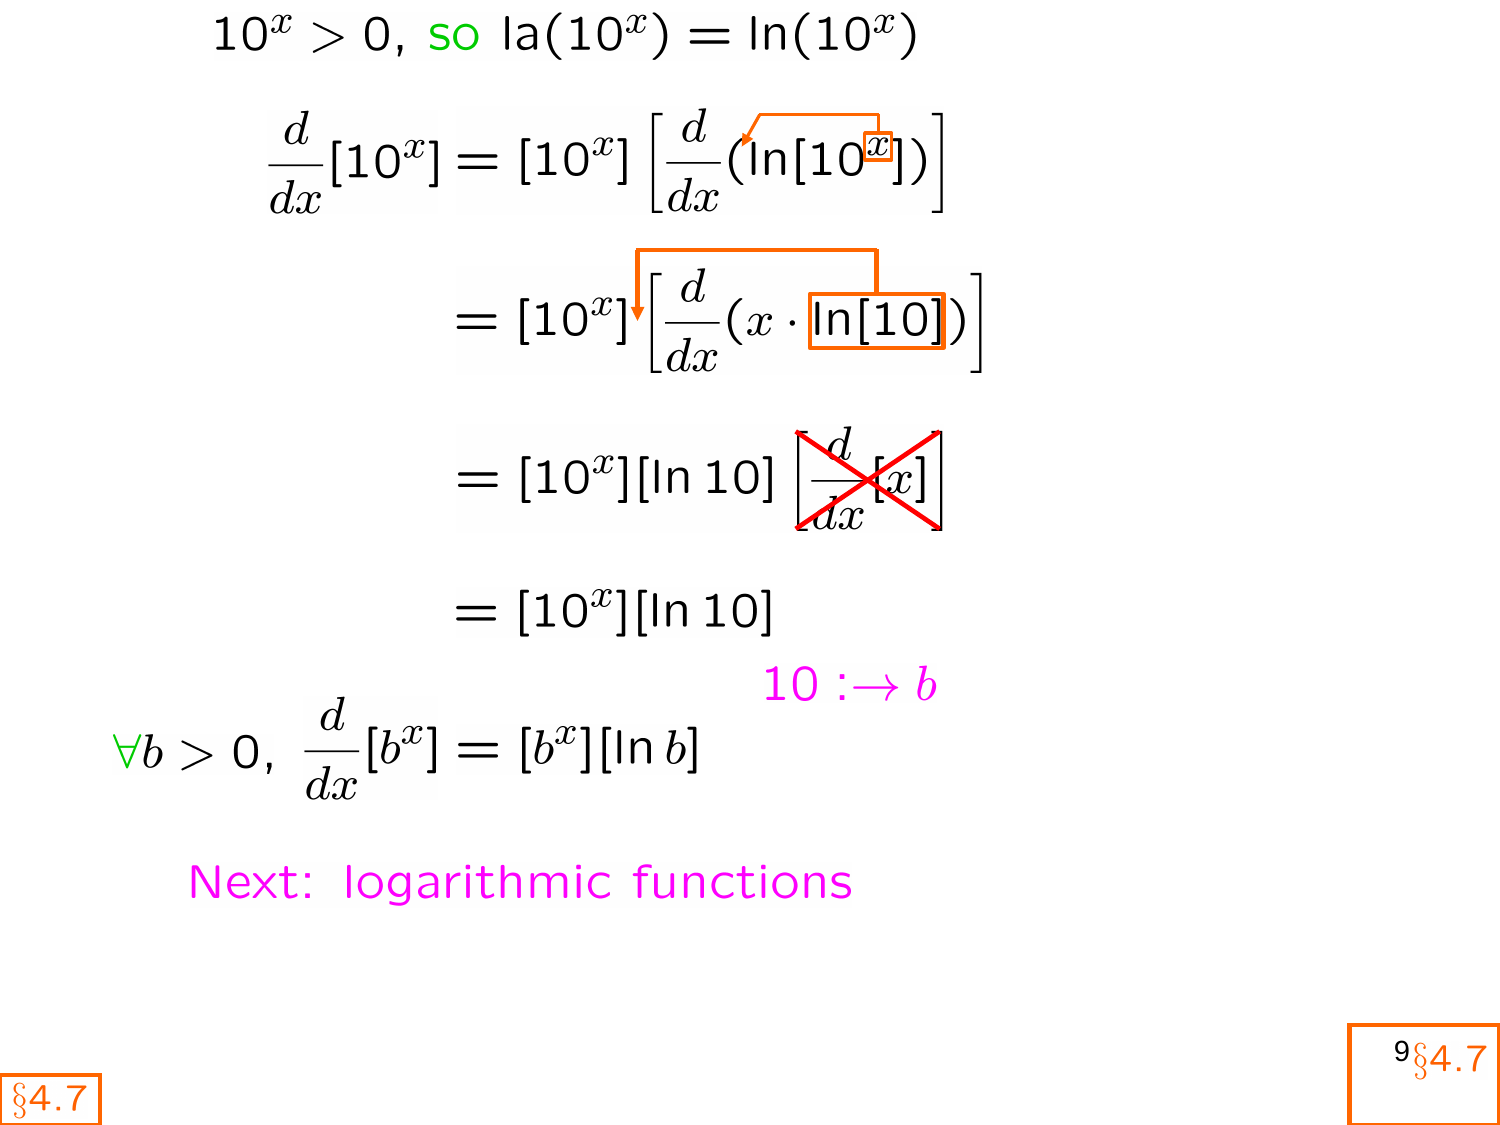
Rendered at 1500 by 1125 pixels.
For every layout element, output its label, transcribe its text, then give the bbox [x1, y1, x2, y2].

picture [764, 663, 937, 703]
slide_number 9 [1074, 1024, 1425, 1103]
picture [213, 12, 918, 61]
picture [456, 266, 982, 375]
picture [302, 696, 438, 801]
text_box [1349, 1025, 1500, 1125]
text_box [795, 431, 940, 530]
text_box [741, 114, 892, 161]
picture [456, 724, 697, 776]
picture [266, 109, 438, 214]
text_box [0, 1074, 100, 1125]
picture [456, 424, 944, 534]
picture [12, 1080, 88, 1119]
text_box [635, 248, 944, 349]
picture [456, 105, 944, 215]
picture [1412, 1041, 1489, 1080]
picture [112, 733, 274, 776]
picture [456, 586, 772, 638]
picture [190, 862, 852, 909]
